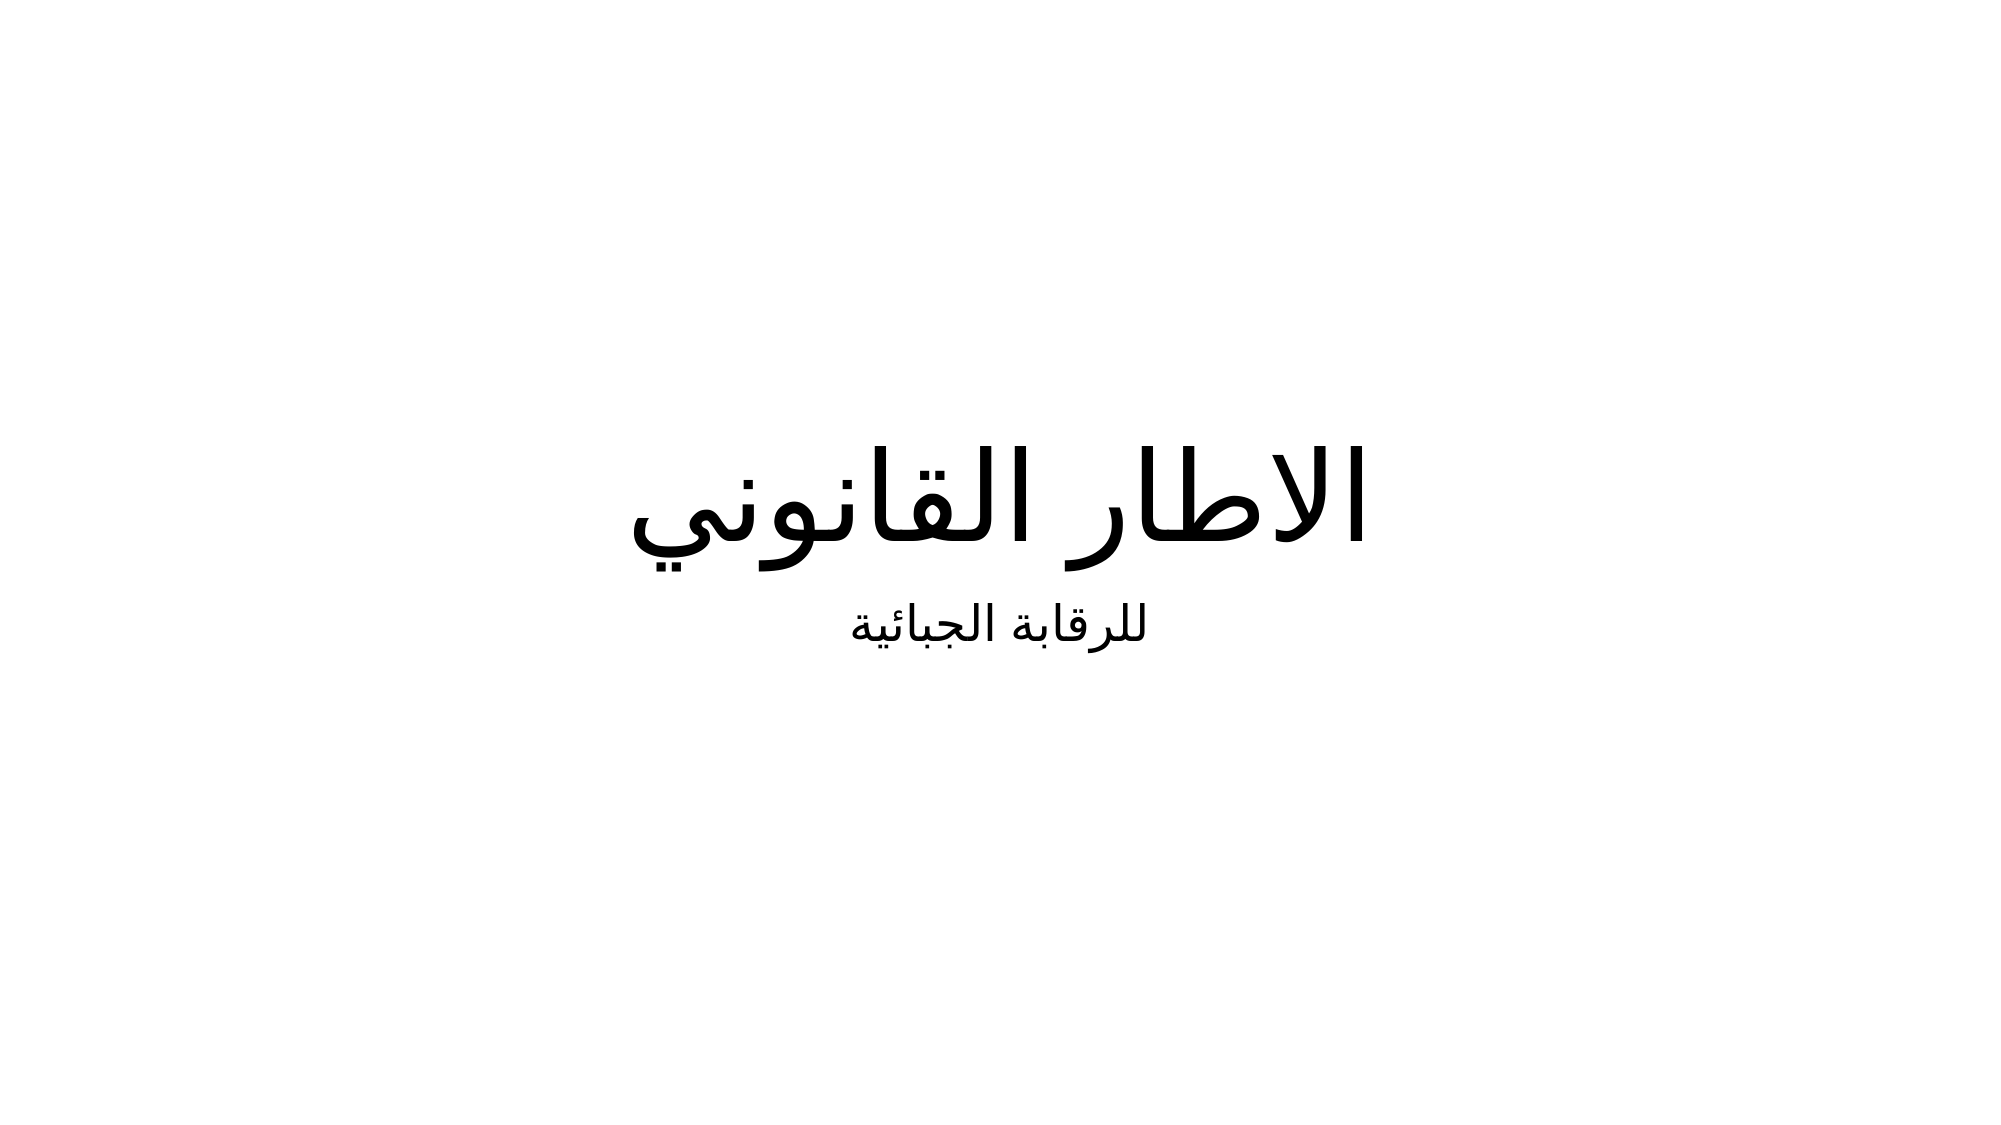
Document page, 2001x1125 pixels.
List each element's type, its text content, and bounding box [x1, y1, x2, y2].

title الاطار القانوني [249, 184, 1750, 576]
subtitle للرقابة الجبائية [249, 590, 1750, 863]
